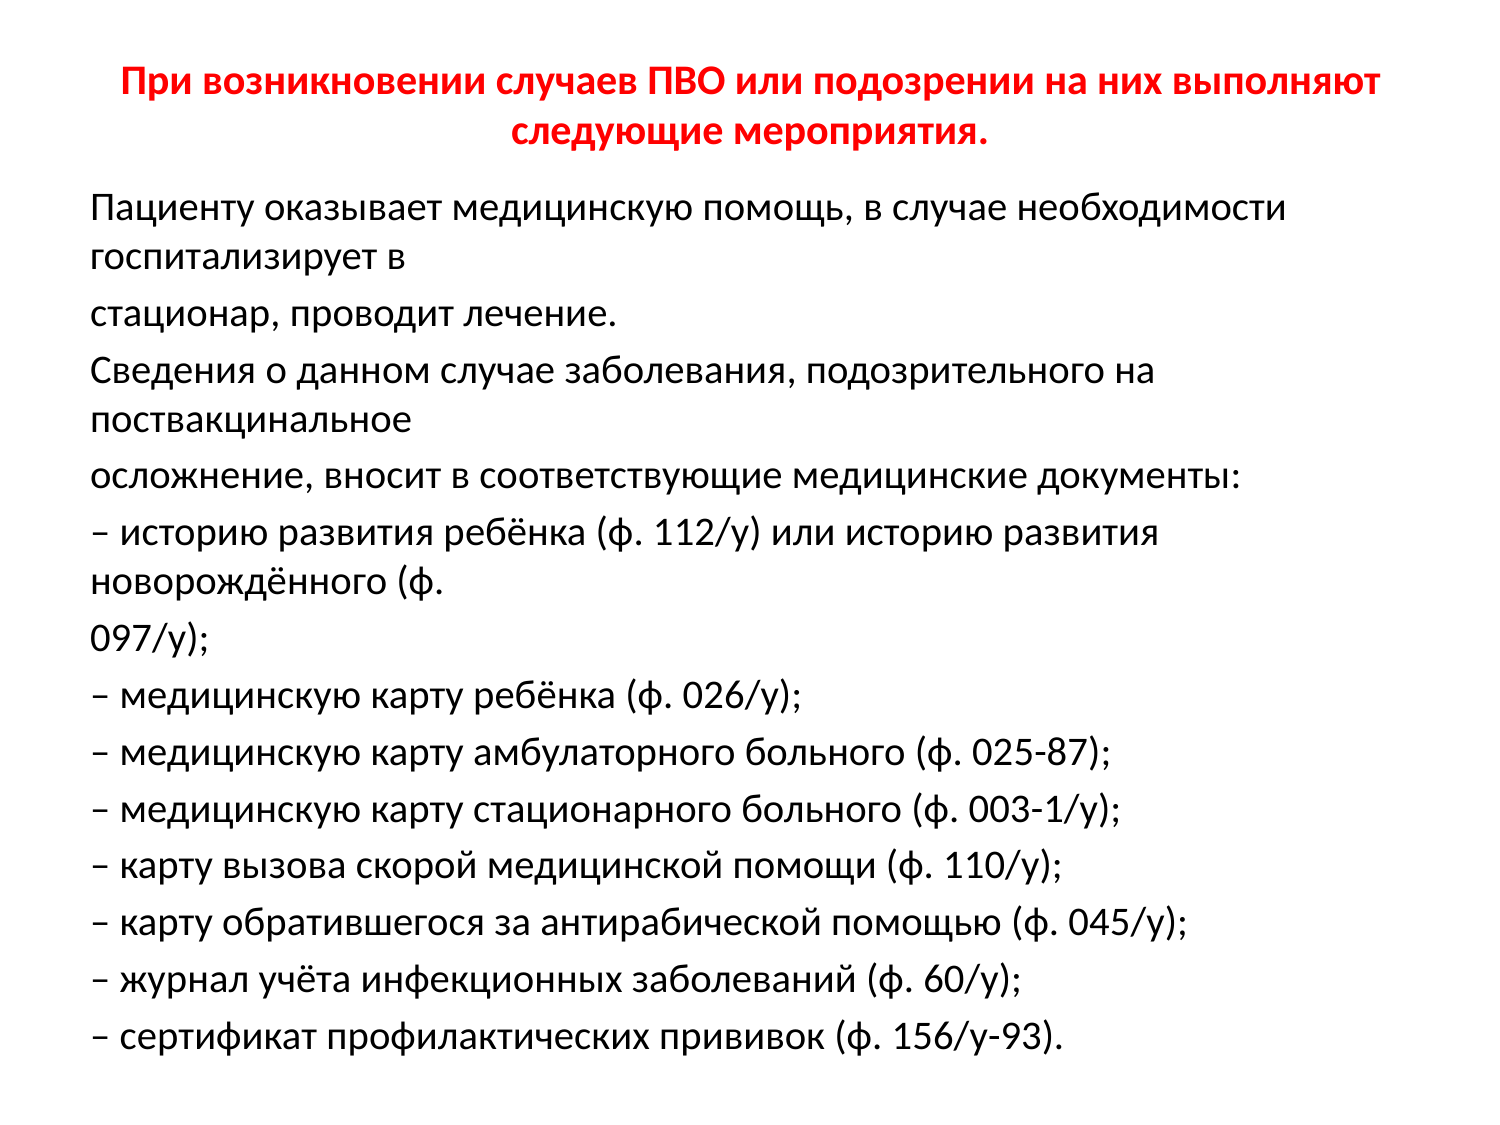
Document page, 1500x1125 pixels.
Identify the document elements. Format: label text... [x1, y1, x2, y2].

list Пациенту оказывает медицинскую помощь, в случае необходимости госпитализирует в стационар, проводит лечение. Сведения о данном случае заболевания, подозрительного на поствакцинальное осложнение, вносит в соответствующие медицинские документы: – историю развития ребёнка (ф. 112/у) или историю развития новорождённого (ф. 097/у); – медицинскую карту ребёнка (ф. 026/у); – медицинскую карту амбулаторного больного (ф. 025-87); – медицинскую карту стационарного больного (ф. 003-1/у); – карту вызова скорой медицинской помощи (ф. 110/у); – карту обратившегося за антирабической помощью (ф. 045/у); – журнал учёта инфекционных заболеваний (ф. 60/у); – сертификат профилактических прививок (ф. 156/у-93). [75, 172, 1425, 1071]
title При возникновении случаев ПВО или подозрении на них выполняют следующие мероприятия. [29, 45, 1471, 233]
